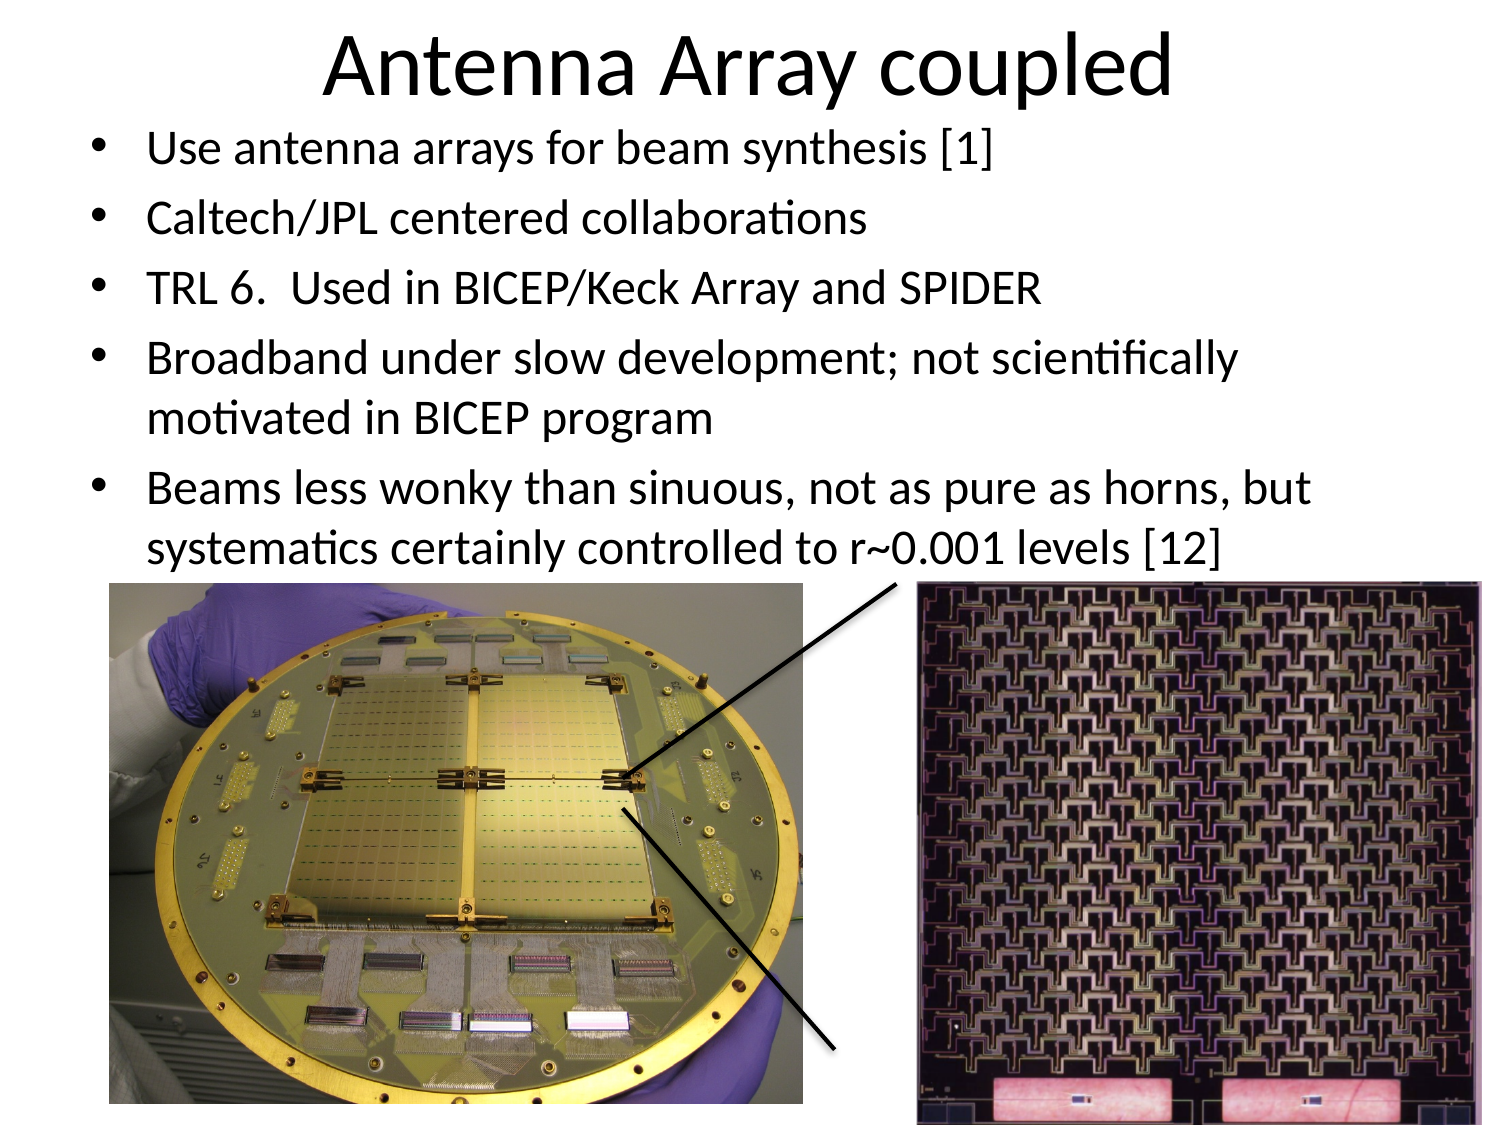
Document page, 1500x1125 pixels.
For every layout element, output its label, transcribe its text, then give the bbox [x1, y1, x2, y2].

title Antenna Array coupled [75, 0, 1425, 106]
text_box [622, 583, 897, 779]
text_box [622, 807, 835, 1050]
list Use antenna arrays for beam synthesis [1] Caltech/JPL centered collaborations TRL 6. Used in BICEP/Keck Array and SPIDER Broadband under slow development; not scientifically motivated in BICEP program Beams less wonky than sinuous, not as pure as horns, but systematics certainly controlled to r~0.001 levels [12] [75, 106, 1425, 534]
picture [109, 583, 803, 1104]
picture [916, 570, 1482, 1125]
